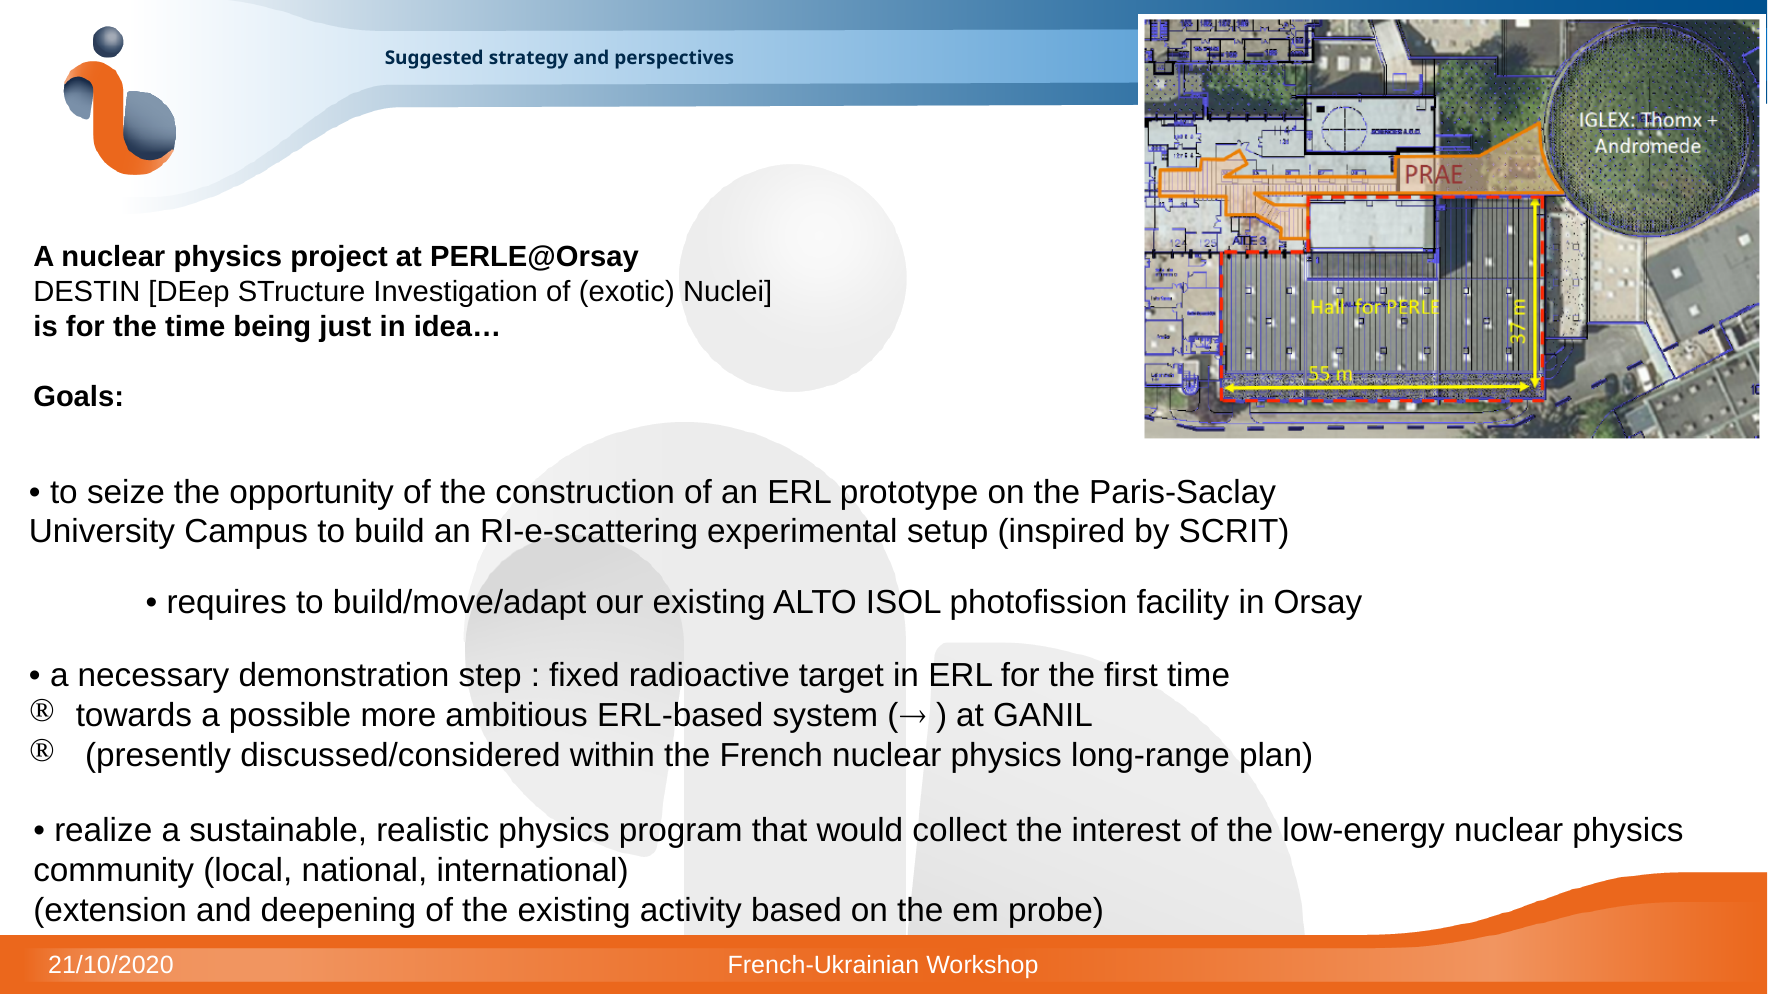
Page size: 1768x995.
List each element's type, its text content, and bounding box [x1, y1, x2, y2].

picture [0, 0, 1768, 994]
footer French-Ukrainian Workshop [481, 938, 1286, 991]
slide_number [33, 938, 429, 991]
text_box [14, 229, 1766, 938]
title Suggested strategy and perspectives [369, 40, 1138, 77]
